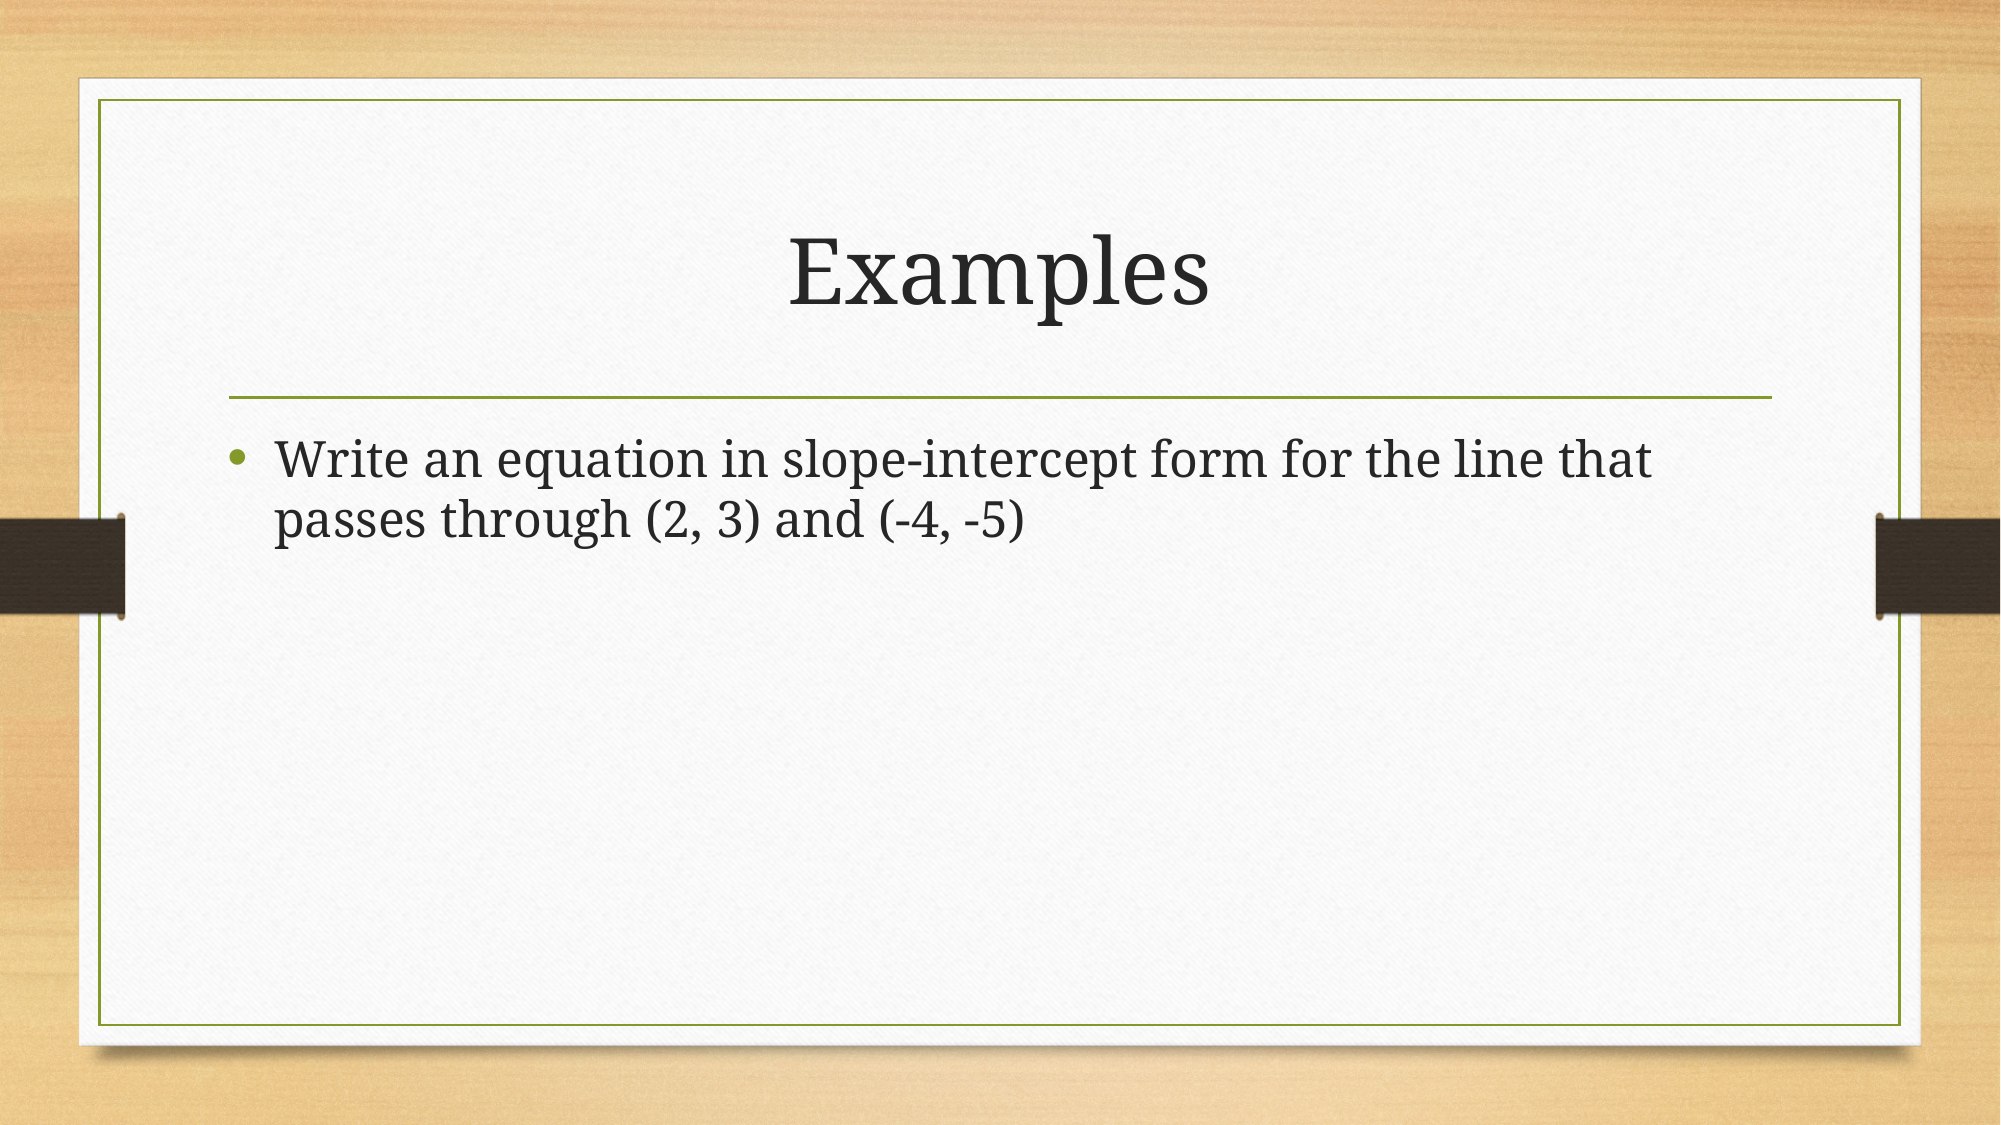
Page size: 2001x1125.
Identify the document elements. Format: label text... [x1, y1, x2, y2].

title Examples [212, 161, 1788, 375]
picture [0, 0, 2001, 1125]
list Write an equation in slope-intercept form for the line that passes through (2, 3) and (-4, -5) [212, 419, 1788, 964]
